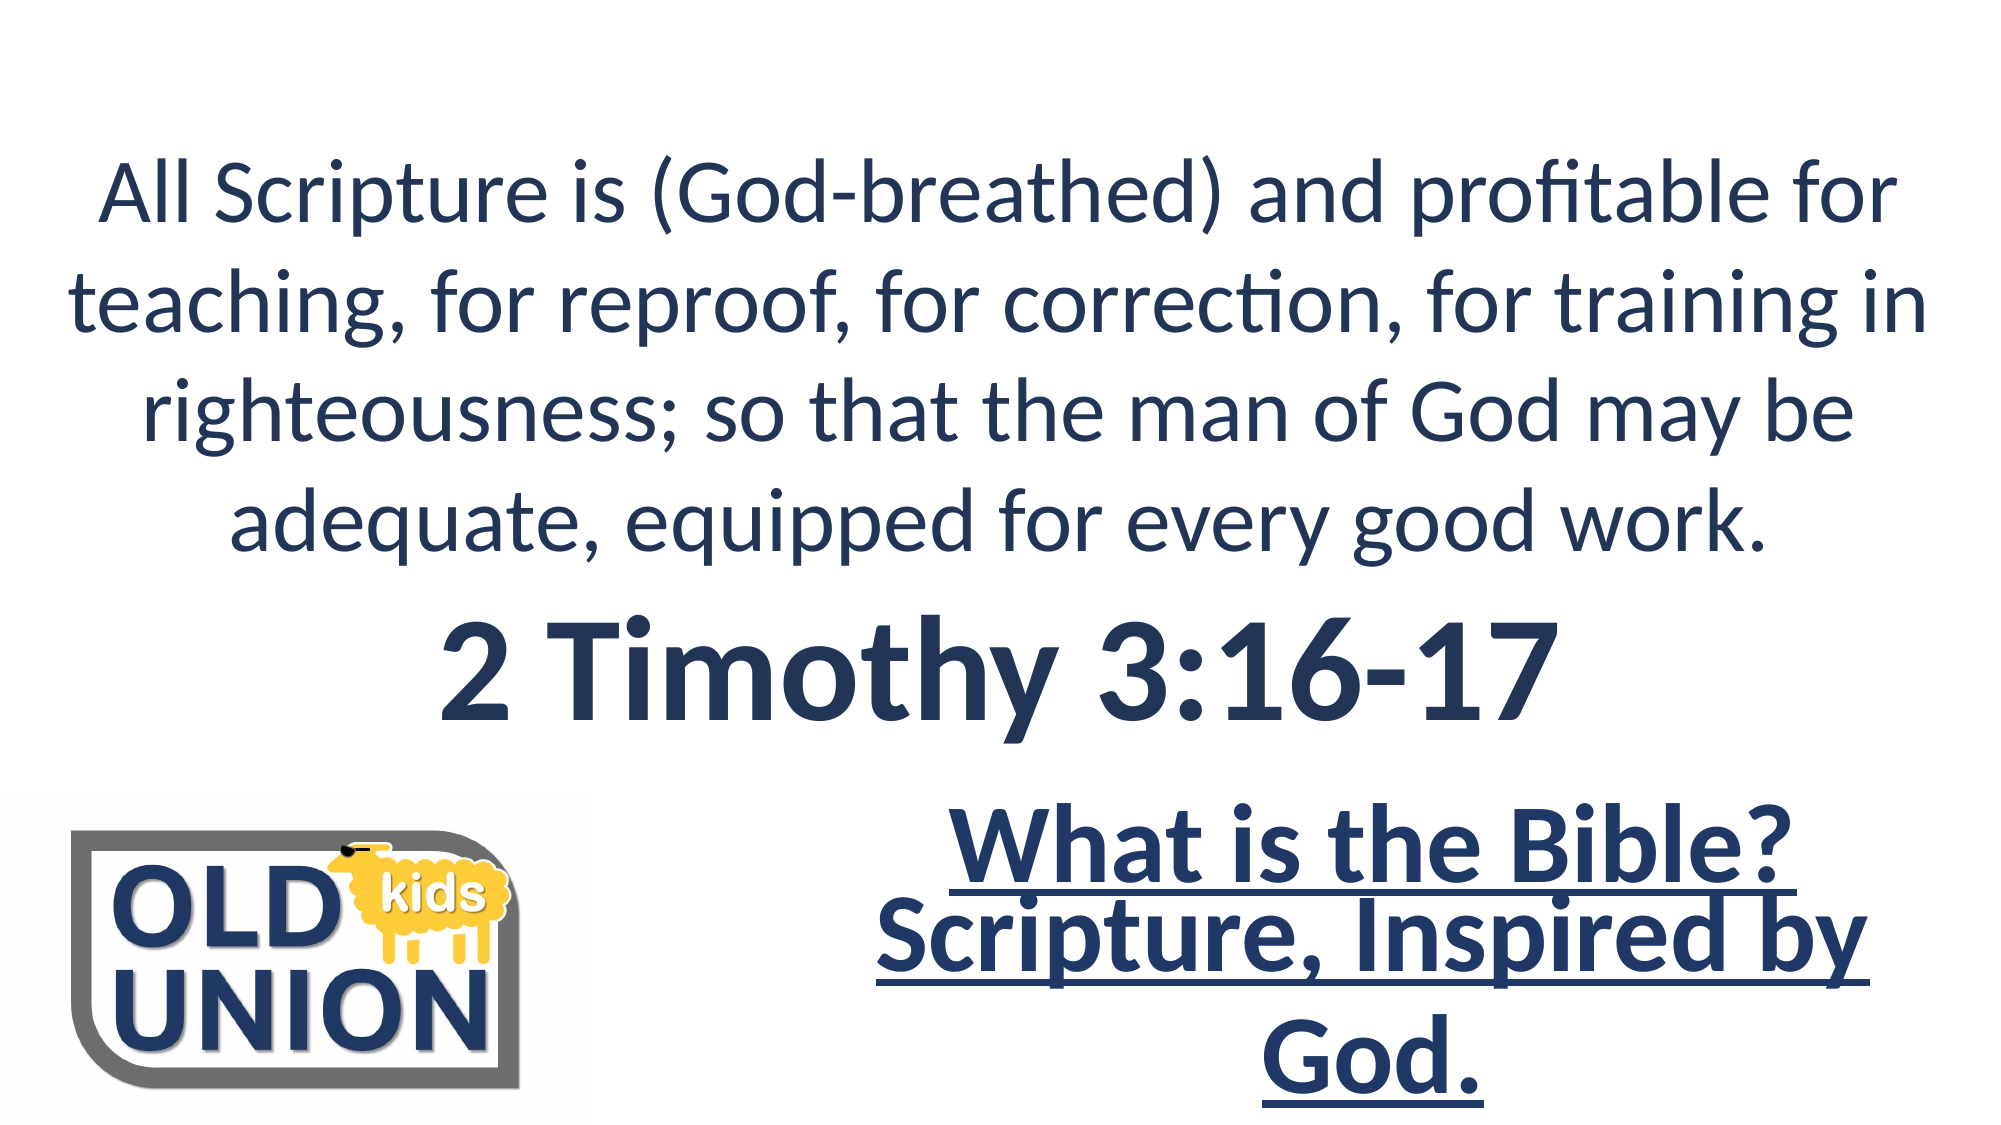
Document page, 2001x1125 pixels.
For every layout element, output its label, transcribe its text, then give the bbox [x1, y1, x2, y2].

picture [0, 793, 589, 1125]
title What is the Bible? [791, 758, 1955, 887]
text_box Scripture, Inspired by God. [767, 887, 1979, 1105]
text_box All Scripture is (God-breathed) and profitable for teaching, for reproof, for correction, for training in righteousness; so that the man of God may be adequate, equipped for every good work. 2 Timothy 3:16-17 [33, 122, 1967, 758]
